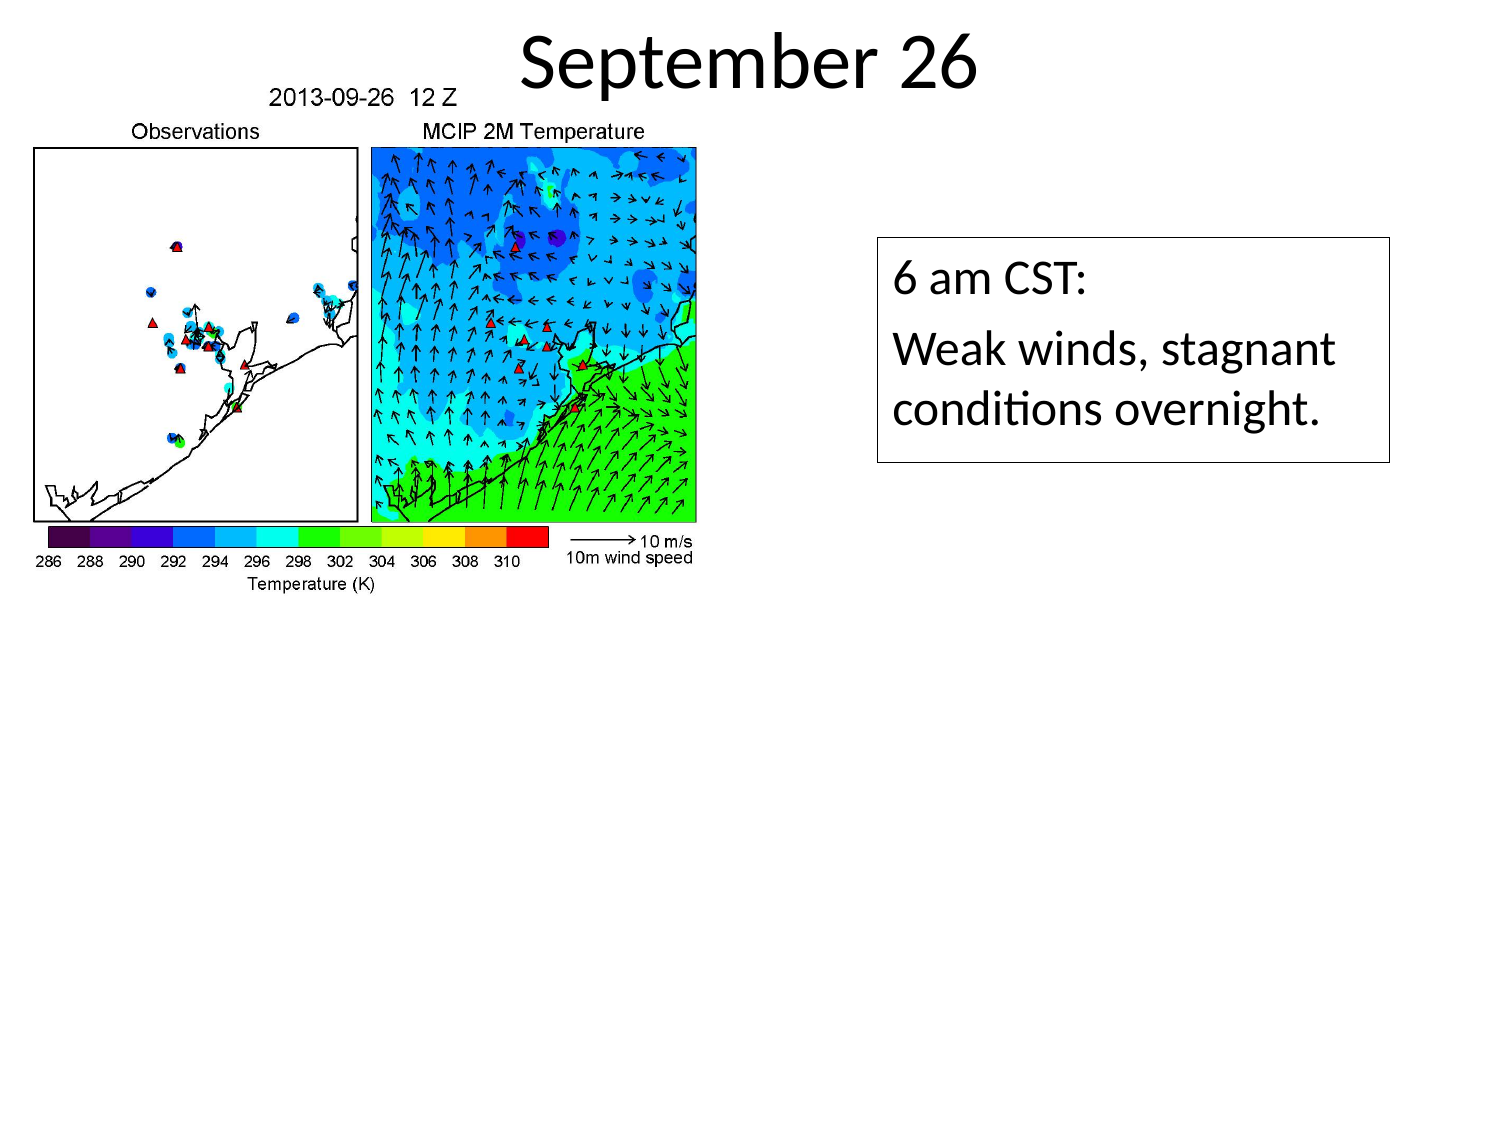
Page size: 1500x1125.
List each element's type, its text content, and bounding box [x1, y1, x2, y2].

picture [9, 74, 720, 601]
text_box 6 am CST: Weak winds, stagnant conditions overnight. [877, 237, 1390, 463]
text_box September 26 [74, 0, 1425, 113]
